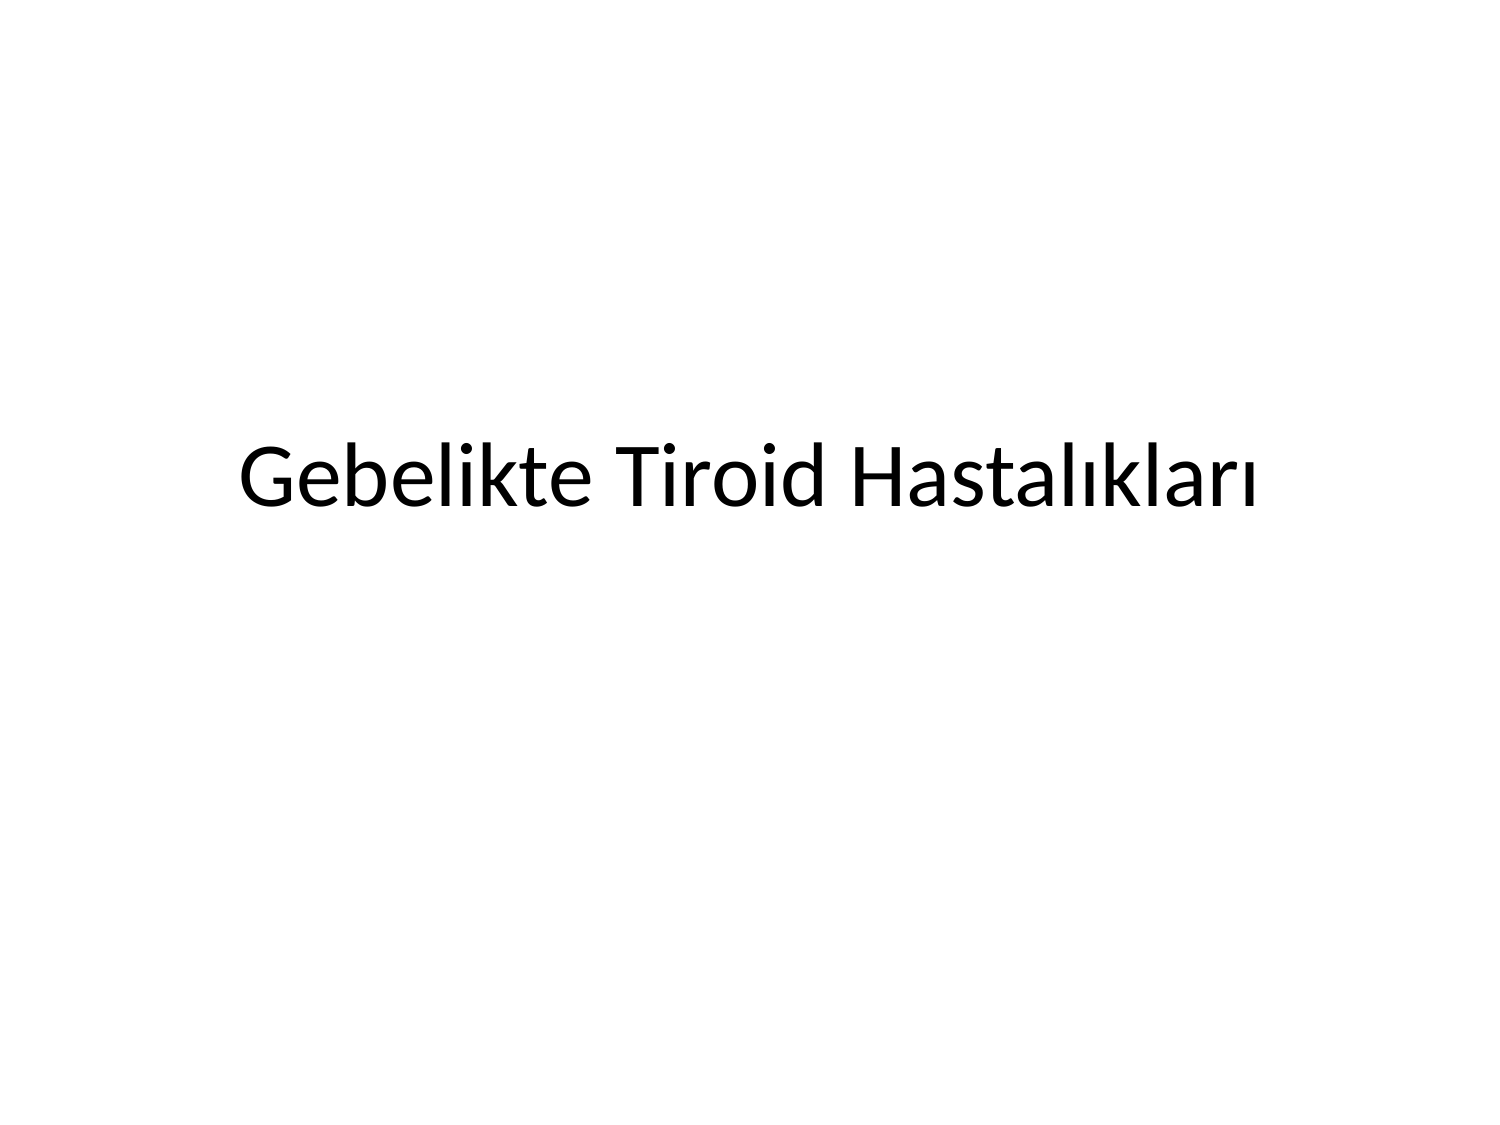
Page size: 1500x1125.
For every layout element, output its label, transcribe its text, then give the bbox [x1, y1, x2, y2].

title Gebelikte Tiroid Hastalıkları [112, 349, 1388, 591]
